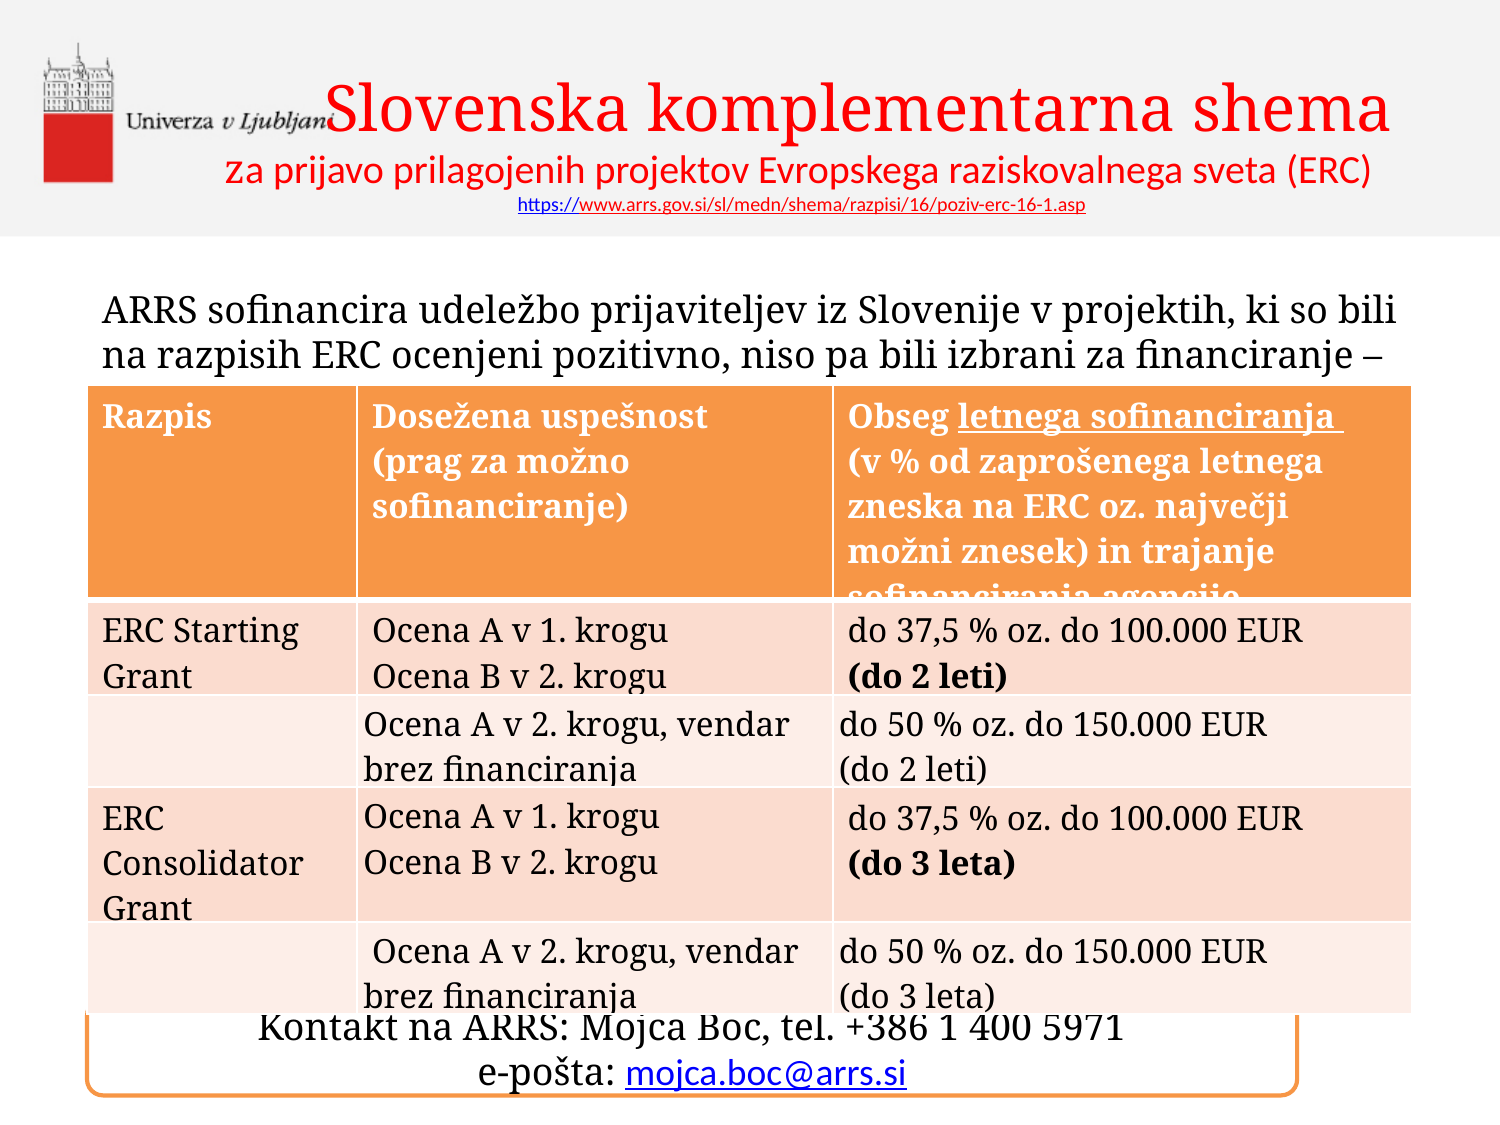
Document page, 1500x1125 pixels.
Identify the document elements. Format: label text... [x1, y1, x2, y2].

table_cell do 50 % oz. do 150.000 EUR (do 3 leta) [834, 923, 1411, 1013]
title Slovenska komplementarna shema za prijavo prilagojenih projektov Evropskega raziskovalnega sveta (ERC) https://www.arrs.gov.si/sl/medn/shema/razpisi/16/poziv-erc-16-1.asp [151, 59, 1448, 247]
table_cell do 50 % oz. do 150.000 EUR (do 2 leti) [834, 696, 1411, 786]
table_cell Ocena A v 1. krogu Ocena B v 2. krogu [358, 788, 832, 921]
table_cell Ocena A v 2. krogu, vendar brez financiranja [358, 923, 832, 1013]
table_cell do 37,5 % oz. do 100.000 EUR (do 2 leti) [834, 603, 1411, 694]
table_header Razpis [88, 386, 356, 597]
table_header Dosežena uspešnost (prag za možno sofinanciranje) [358, 386, 832, 597]
table_cell do 37,5 % oz. do 100.000 EUR (do 3 leta) [834, 788, 1411, 921]
text_box ARRS sofinancira udeležbo prijaviteljev iz Slovenije v projektih, ki so bili na razpisih ERC ocenjeni pozitivno, niso pa bili izbrani za financiranje – stalno odprt razpis [87, 278, 1446, 974]
table_cell ERC Starting Grant [88, 603, 356, 694]
table_cell [88, 696, 356, 786]
table_header Obseg letnega sofinanciranja (v % od zaprošenega letnega zneska na ERC oz. največji možni znesek) in trajanje sofinanciranja agencije [834, 386, 1411, 597]
table_cell Ocena A v 1. krogu Ocena B v 2. krogu [358, 603, 832, 694]
table_cell [88, 923, 356, 1013]
text_box Kontakt na ARRS: Mojca Boc, tel. +386 1 400 5971 e-pošta: mojca.boc@arrs.si [84, 1009, 1300, 1098]
table_cell Ocena A v 2. krogu, vendar brez financiranja [358, 696, 832, 786]
picture [0, 0, 1500, 1125]
table_cell ERC Consolidator Grant [88, 788, 356, 921]
